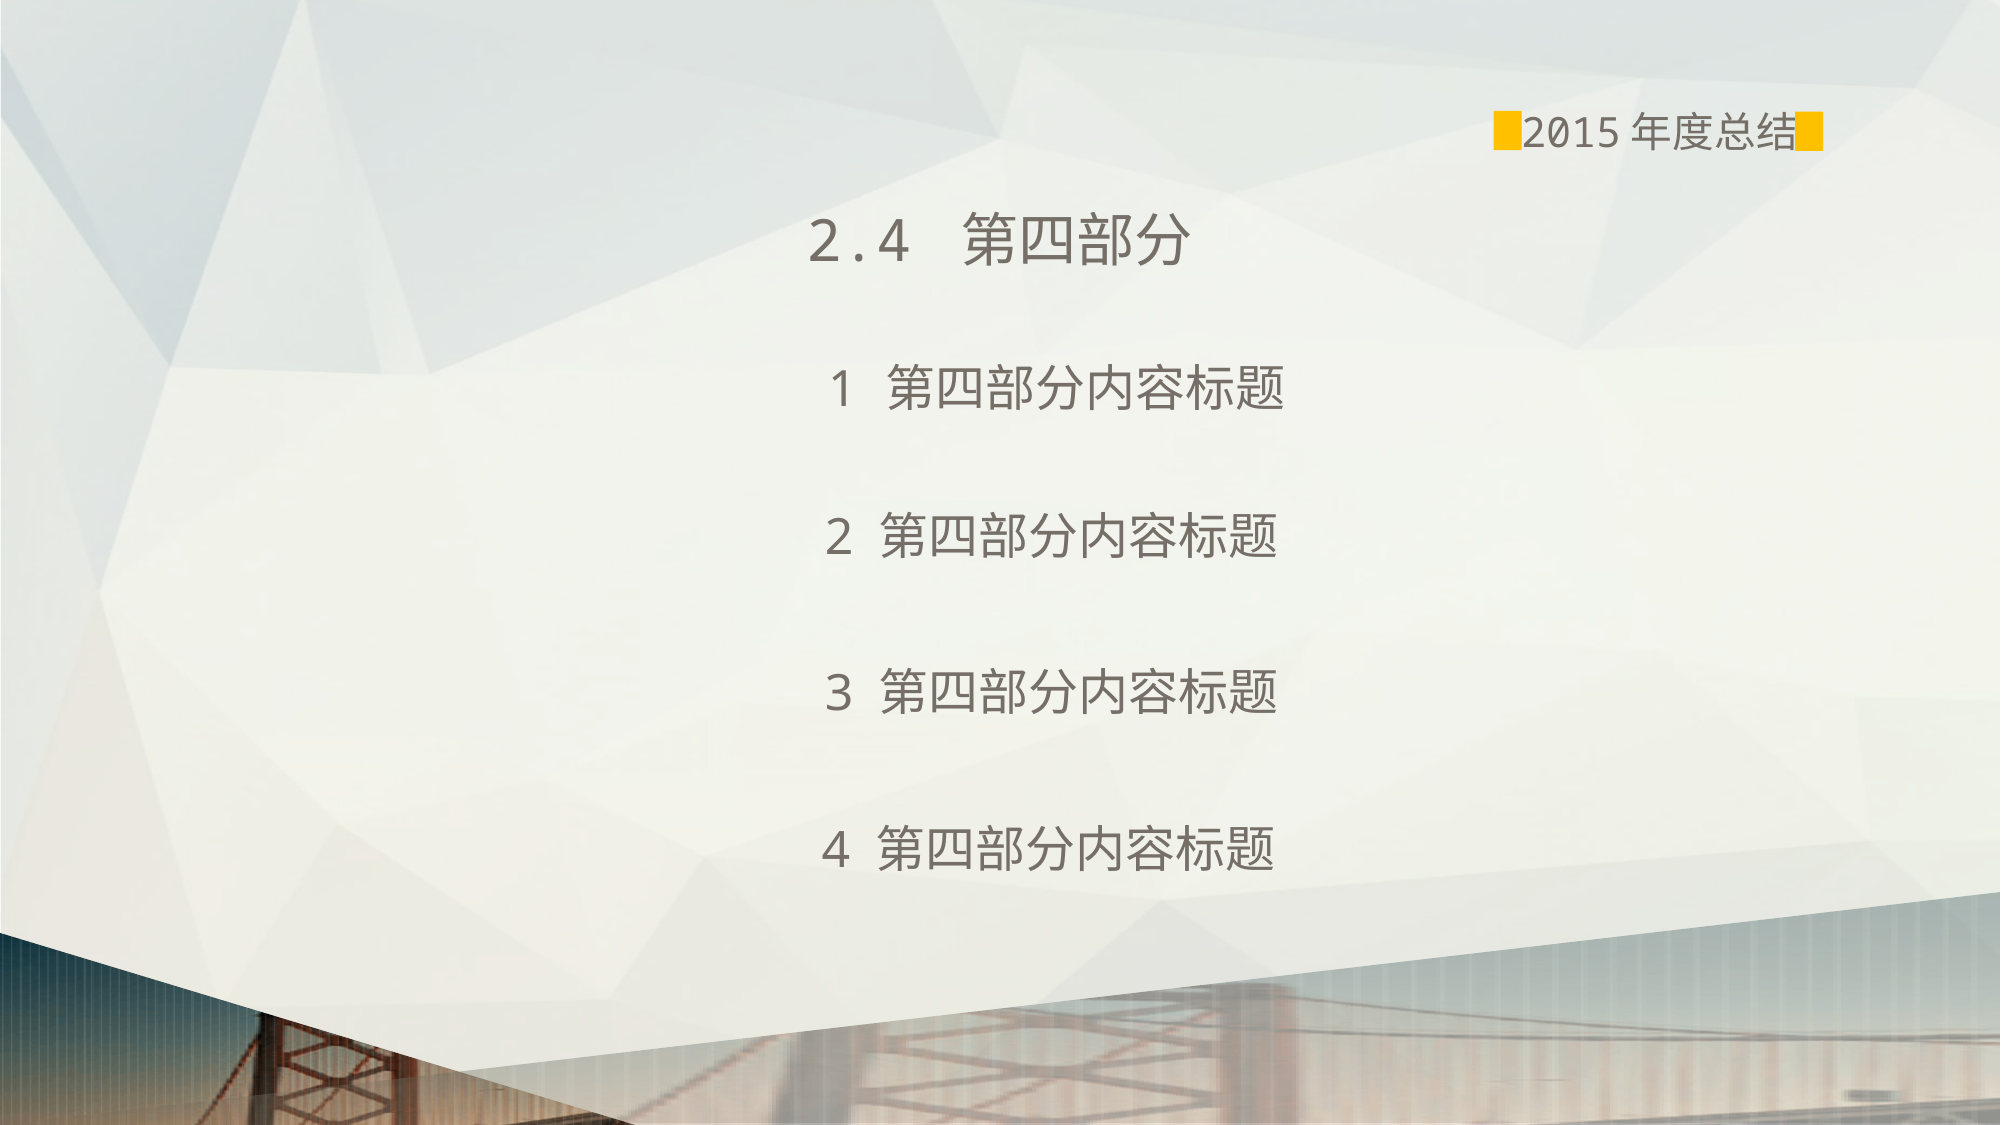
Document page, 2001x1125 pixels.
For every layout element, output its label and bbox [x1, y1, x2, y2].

text_box [1465, 98, 1854, 165]
picture [0, 0, 2000, 1123]
